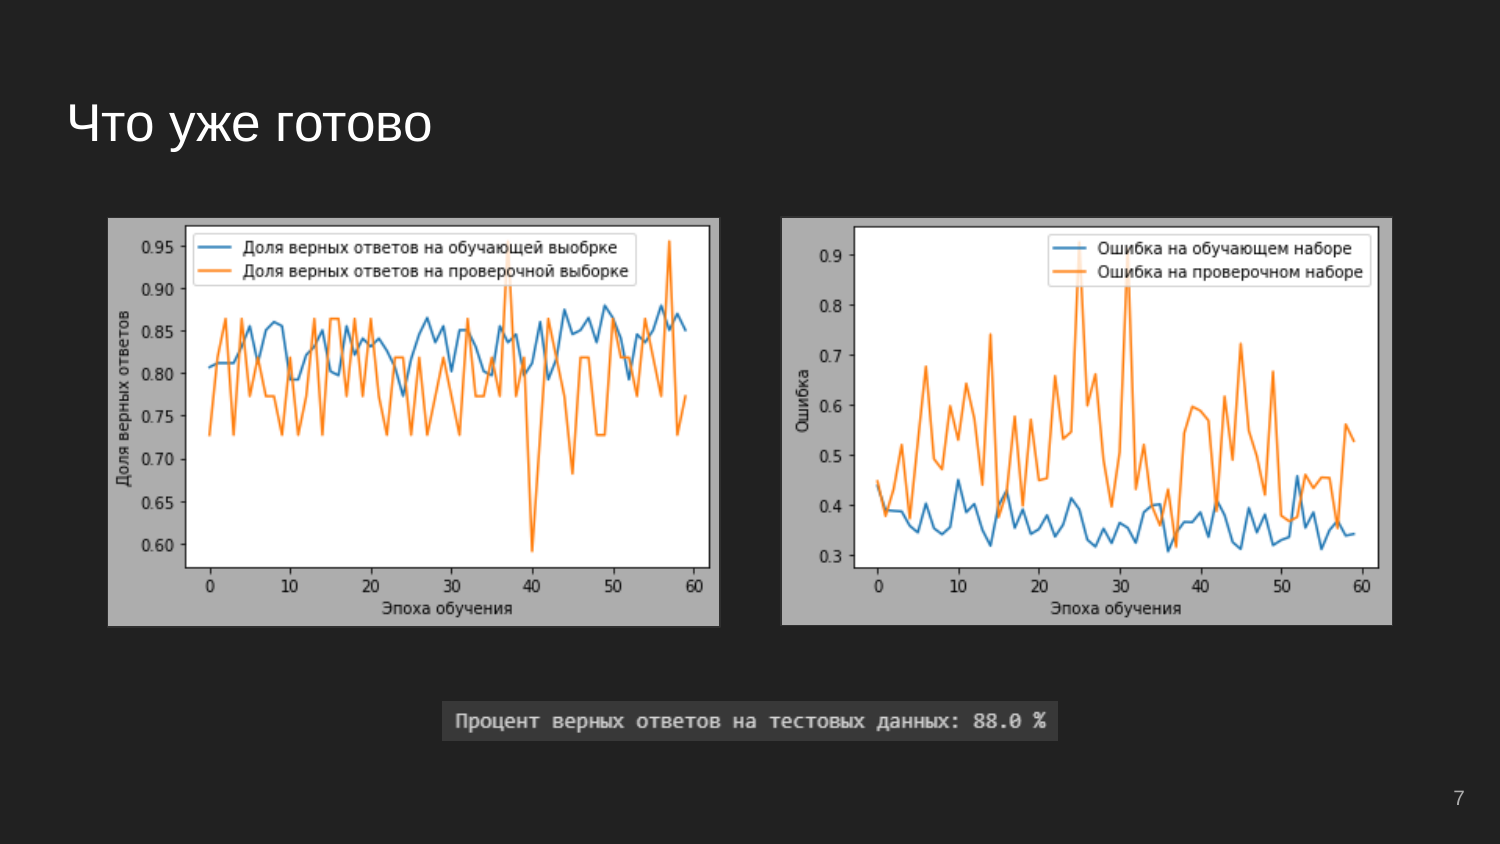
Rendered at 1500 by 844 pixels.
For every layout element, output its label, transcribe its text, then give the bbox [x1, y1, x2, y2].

picture [107, 216, 721, 627]
title Что уже готово [51, 72, 1449, 167]
picture [441, 700, 1059, 741]
picture [784, 217, 1389, 628]
slide_number ‹#› [1389, 764, 1480, 830]
